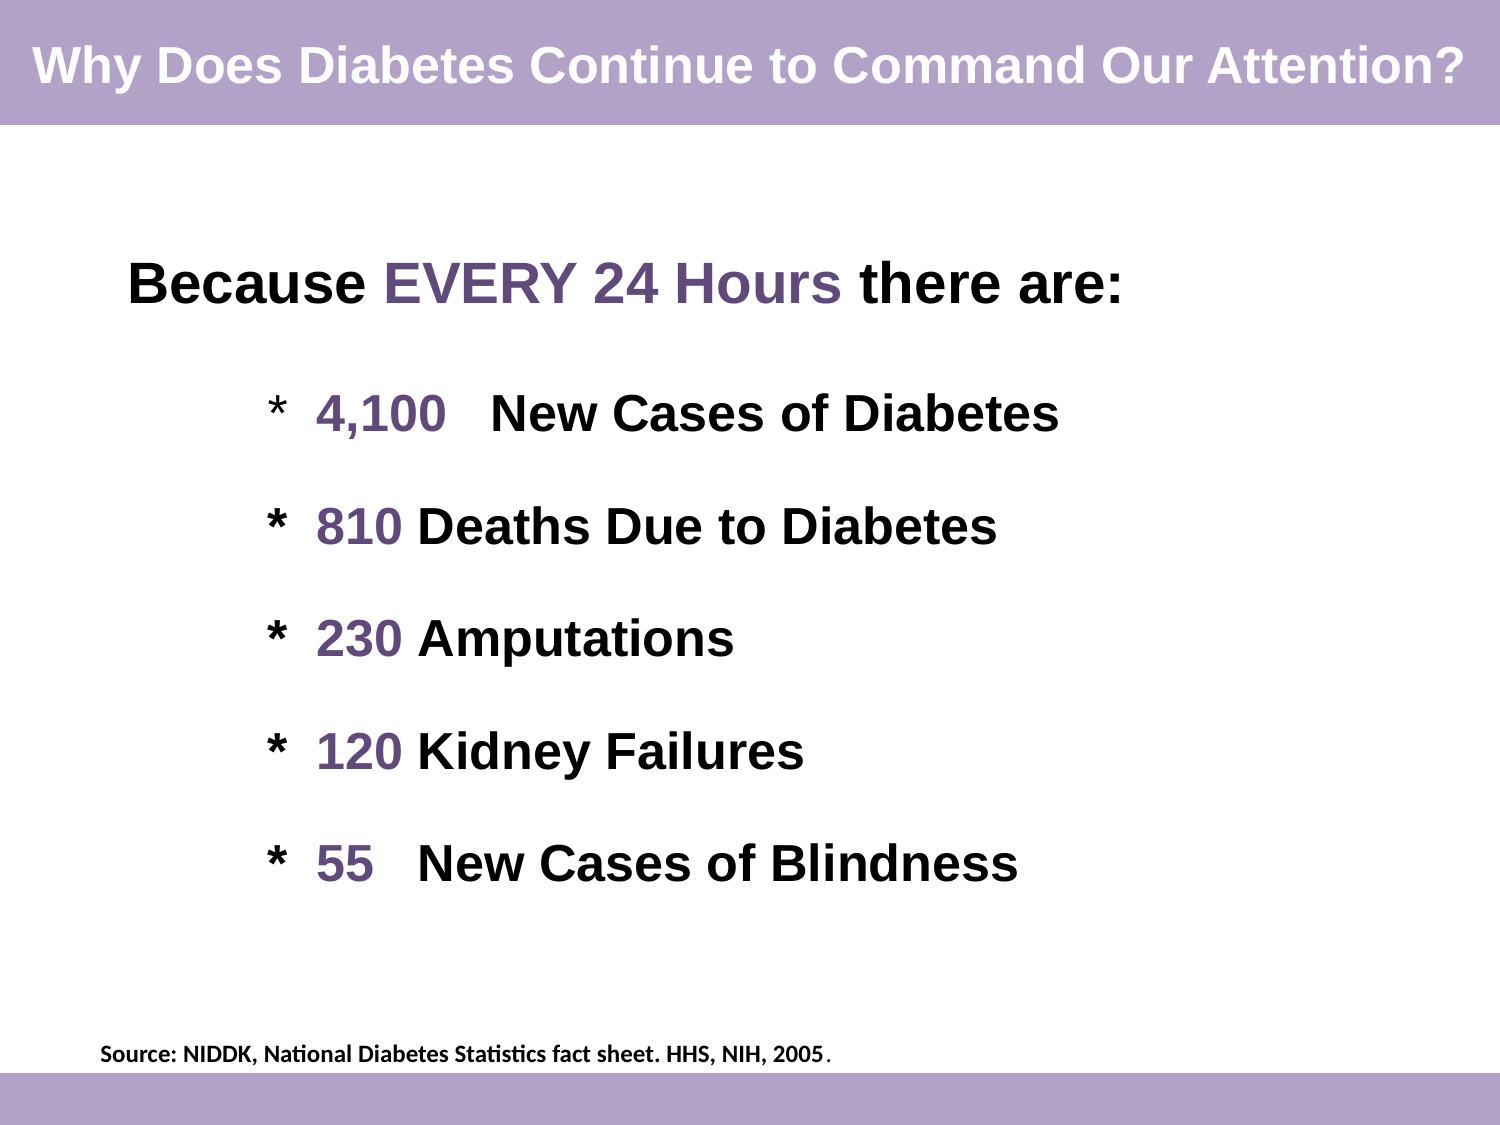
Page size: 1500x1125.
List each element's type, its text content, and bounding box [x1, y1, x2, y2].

text_box Because EVERY 24 Hours there are: * 4,100 New Cases of Diabetes * 810 Deaths Due to Diabetes * 230 Amputations * 120 Kidney Failures * 55 New Cases of Blindness [37, 237, 1425, 900]
text_box Source: NIDDK, National Diabetes Statistics fact sheet. HHS, NIH, 2005. [85, 1029, 847, 1075]
text_box [0, 1073, 1500, 1125]
title Why Does Diabetes Continue to Command Our Attention? [0, 0, 1500, 125]
